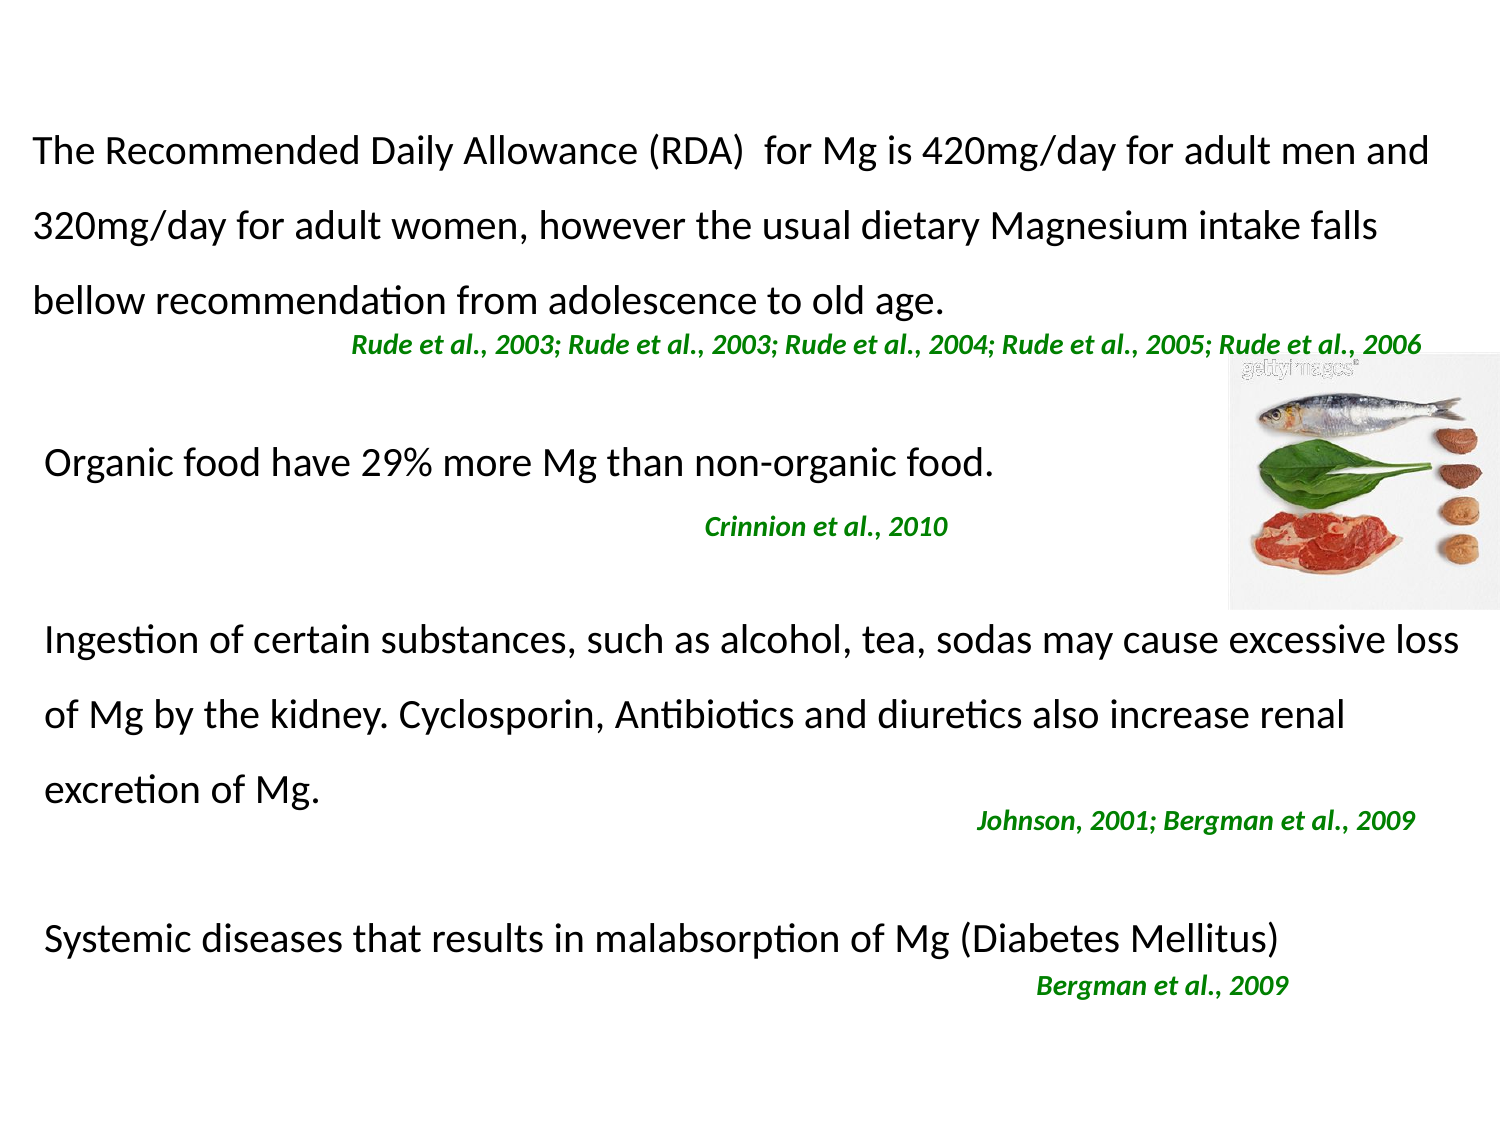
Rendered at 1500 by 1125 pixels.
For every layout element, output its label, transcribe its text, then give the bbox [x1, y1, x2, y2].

text_box Crinnion et al., 2010 [484, 500, 963, 550]
text_box Organic food have 29% more Mg than non-organic food. [29, 402, 1223, 493]
text_box Bergman et al., 2009 [1021, 959, 1500, 1009]
picture [1228, 352, 1500, 610]
text_box Systemic diseases that results in malabsorption of Mg (Diabetes Mellitus) [29, 878, 1471, 969]
text_box Ingestion of certain substances, such as alcohol, tea, sodas may cause excessive loss of Mg by the kidney. Cyclosporin, Antibiotics and diuretics also increase renal excretion of Mg. [29, 579, 1500, 820]
text_box The Recommended Daily Allowance (RDA) for Mg is 420mg/day for adult men and 320mg/day for adult women, however the usual dietary Magnesium intake falls bellow recommendation from adolescence to old age. [17, 90, 1489, 330]
text_box Johnson, 2001; Bergman et al., 2009 [962, 820, 1441, 844]
text_box Rude et al., 2003; Rude et al., 2003; Rude et al., 2004; Rude et al., 2005; Rude et al., 2006 [336, 318, 1465, 402]
